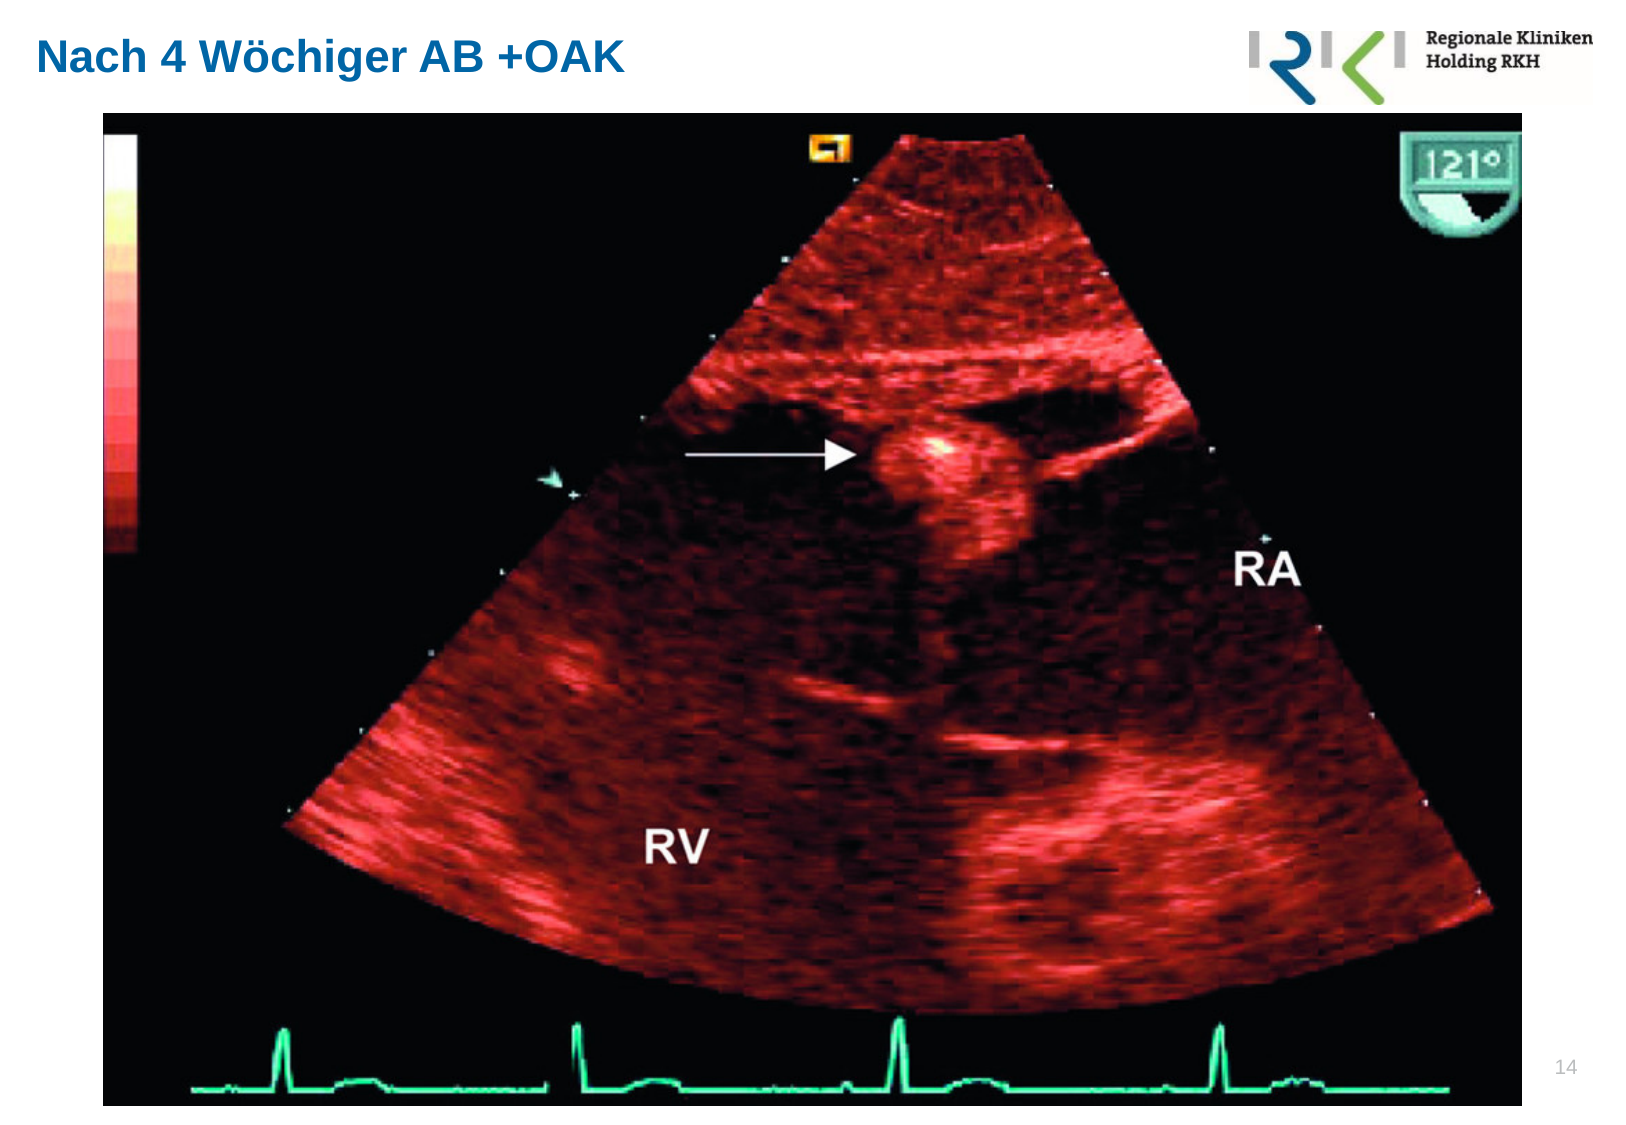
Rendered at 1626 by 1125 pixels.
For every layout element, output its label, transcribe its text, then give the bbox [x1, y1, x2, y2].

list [103, 113, 1522, 1107]
title Nach 4 Wöchiger AB +OAK [21, 7, 1238, 102]
picture [1249, 31, 1593, 105]
